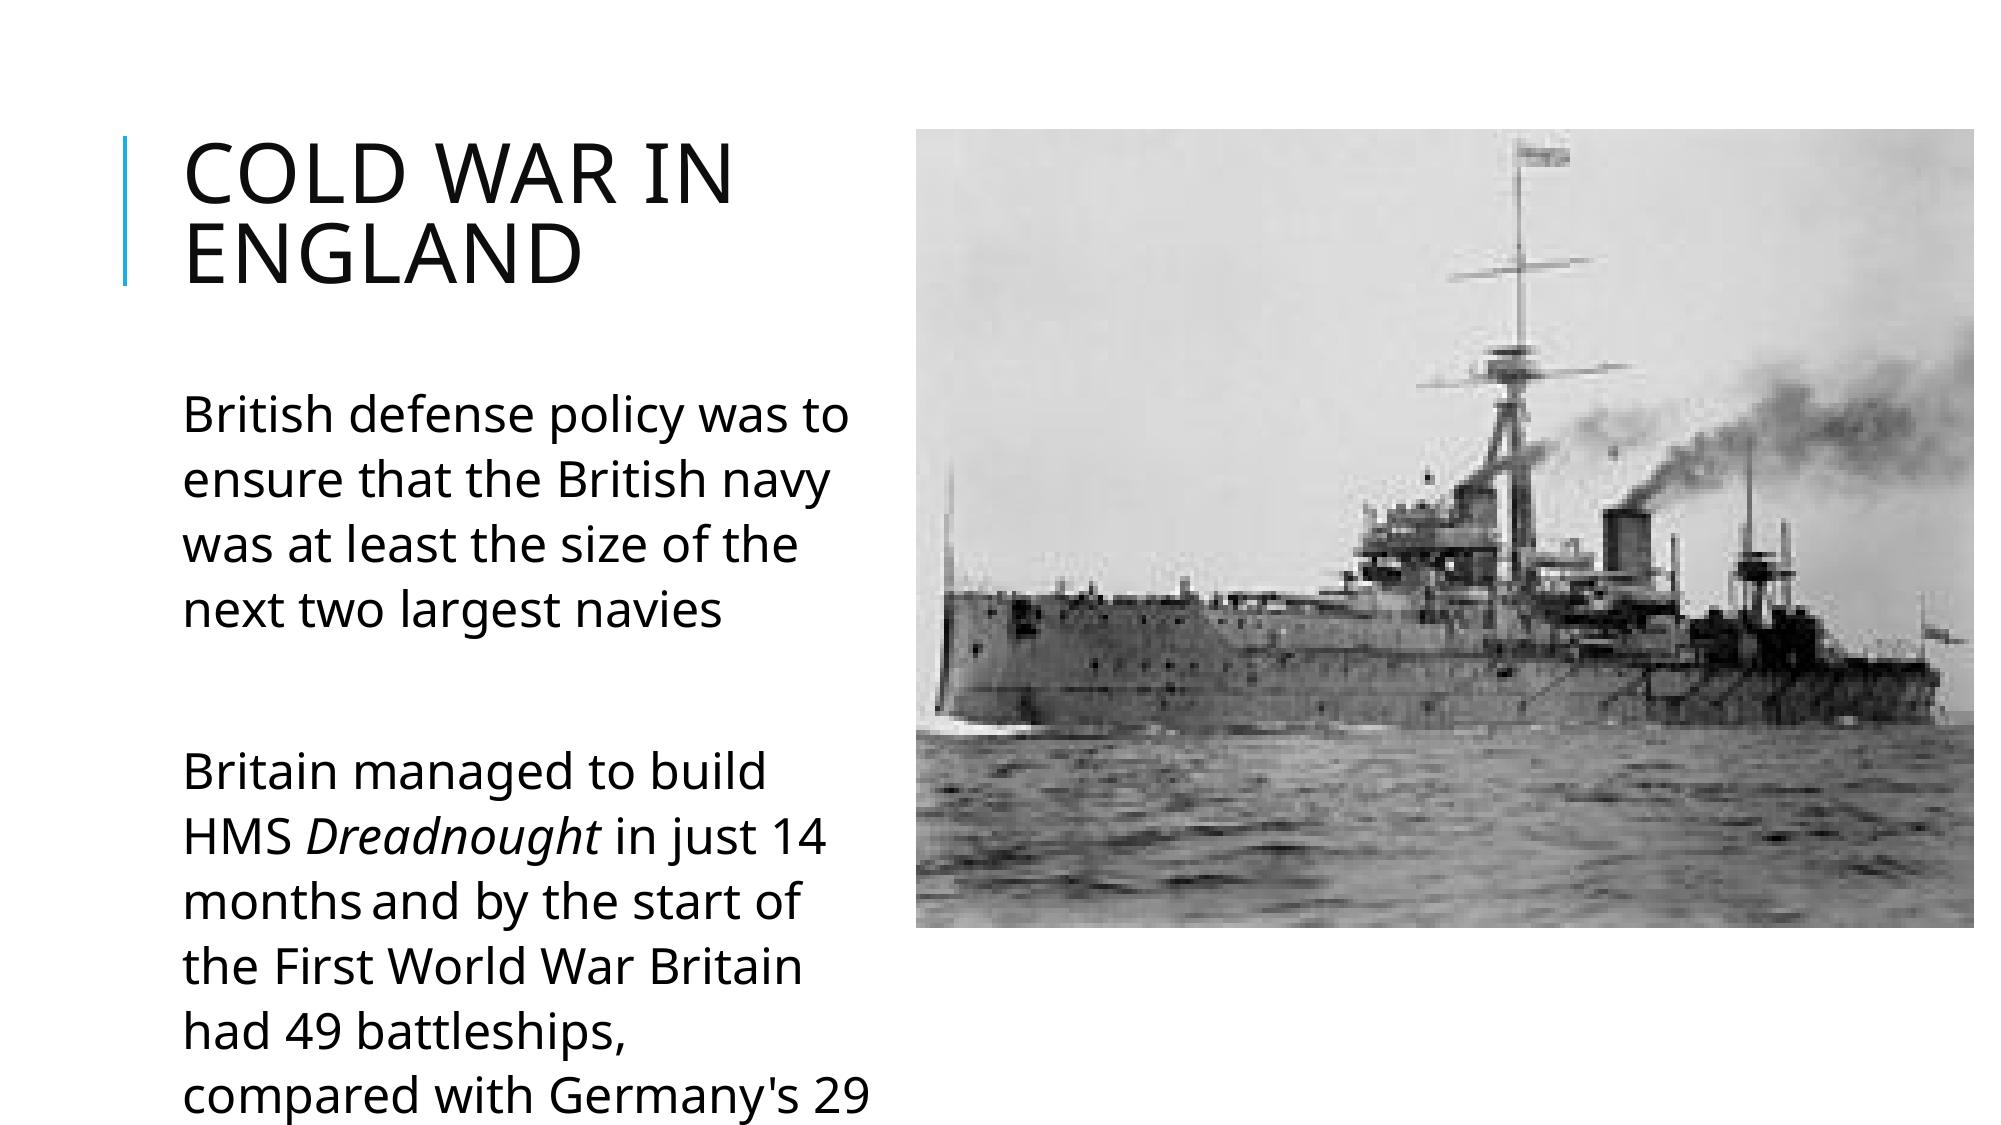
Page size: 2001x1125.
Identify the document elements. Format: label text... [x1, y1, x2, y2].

list British defense policy was to ensure that the British navy was at least the size of the next two largest navies Britain managed to build HMS Dreadnought in just 14 months and by the start of the First World War Britain had 49 battleships, compared with Germany's 29 [168, 370, 888, 988]
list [916, 129, 1974, 928]
title Cold war in England [168, 77, 888, 363]
